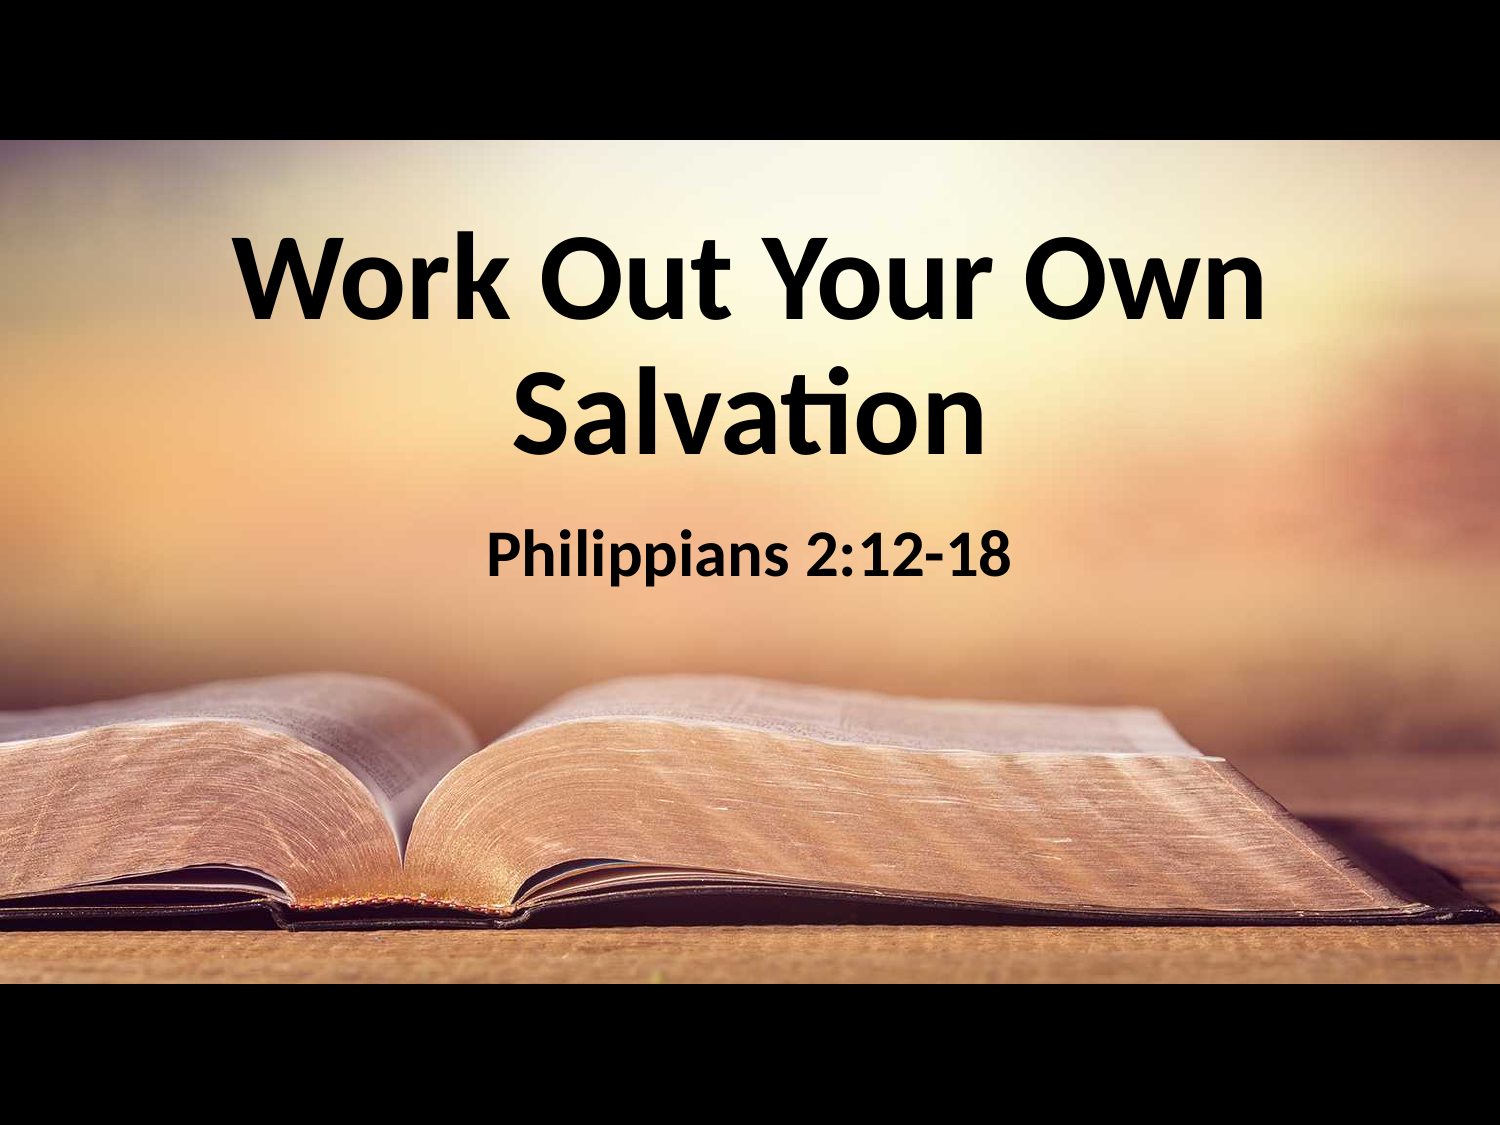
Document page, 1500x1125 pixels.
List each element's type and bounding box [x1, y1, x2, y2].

picture [0, 140, 1500, 985]
